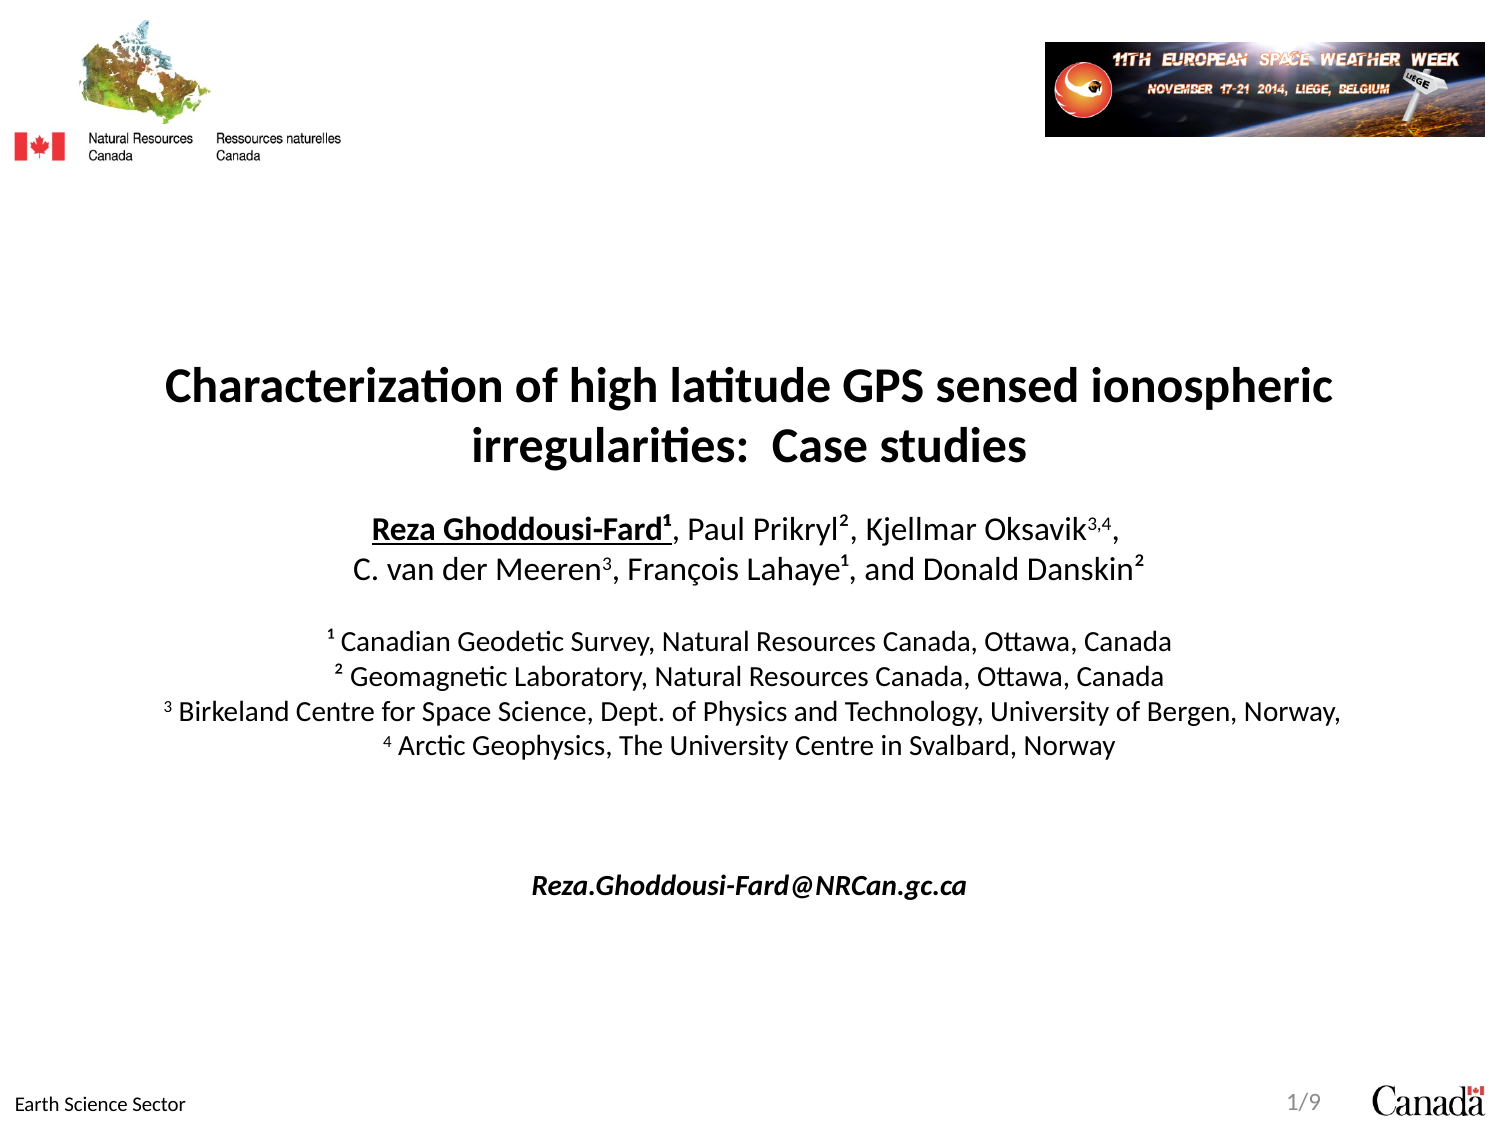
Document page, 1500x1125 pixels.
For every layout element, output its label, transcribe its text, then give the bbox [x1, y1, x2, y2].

slide_number 1/9 [986, 1070, 1337, 1125]
title Characterization of high latitude GPS sensed ionospheric irregularities: Case studies Reza Ghoddousi-Fard¹, Paul Prikryl², Kjellmar Oksavik3,4, C. van der Meeren3, François Lahaye¹, and Donald Danskin² ¹ Canadian Geodetic Survey, Natural Resources Canada, Ottawa, Canada ² Geomagnetic Laboratory, Natural Resources Canada, Ottawa, Canada 3 Birkeland Centre for Space Science, Dept. of Physics and Technology, University of Bergen, Norway, 4 Arctic Geophysics, The University Centre in Svalbard, Norway Reza.Ghoddousi-Fard@NRCan.gc.ca [112, 326, 1388, 568]
picture [1370, 1083, 1487, 1117]
picture [2, 8, 352, 169]
picture [1045, 42, 1485, 137]
